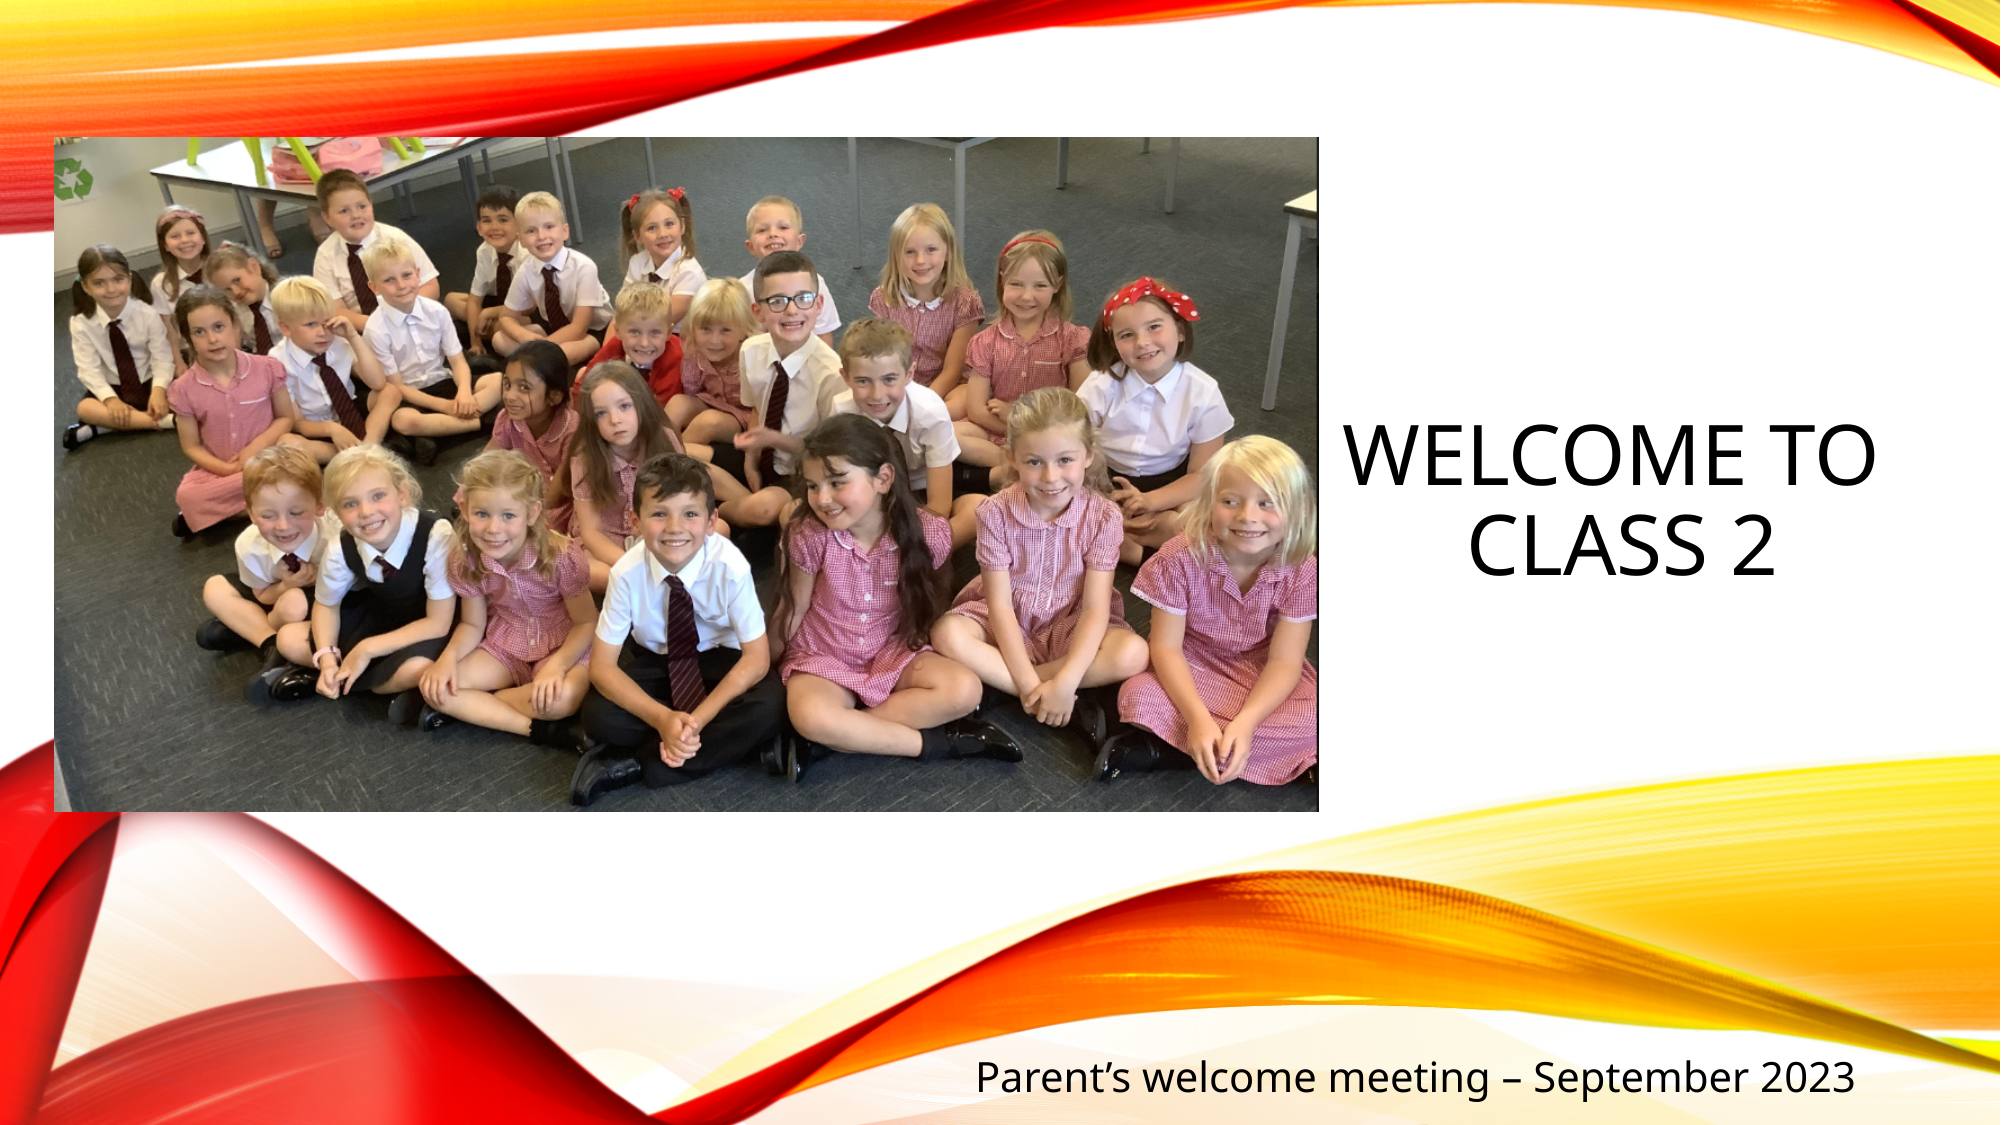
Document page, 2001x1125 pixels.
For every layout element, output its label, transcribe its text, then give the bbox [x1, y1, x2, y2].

picture [0, 0, 2000, 1125]
title WELCOME TO CLASS 2 [1323, 402, 2000, 702]
subtitle Parent’s welcome meeting – September 2023 [640, 1049, 2000, 1125]
